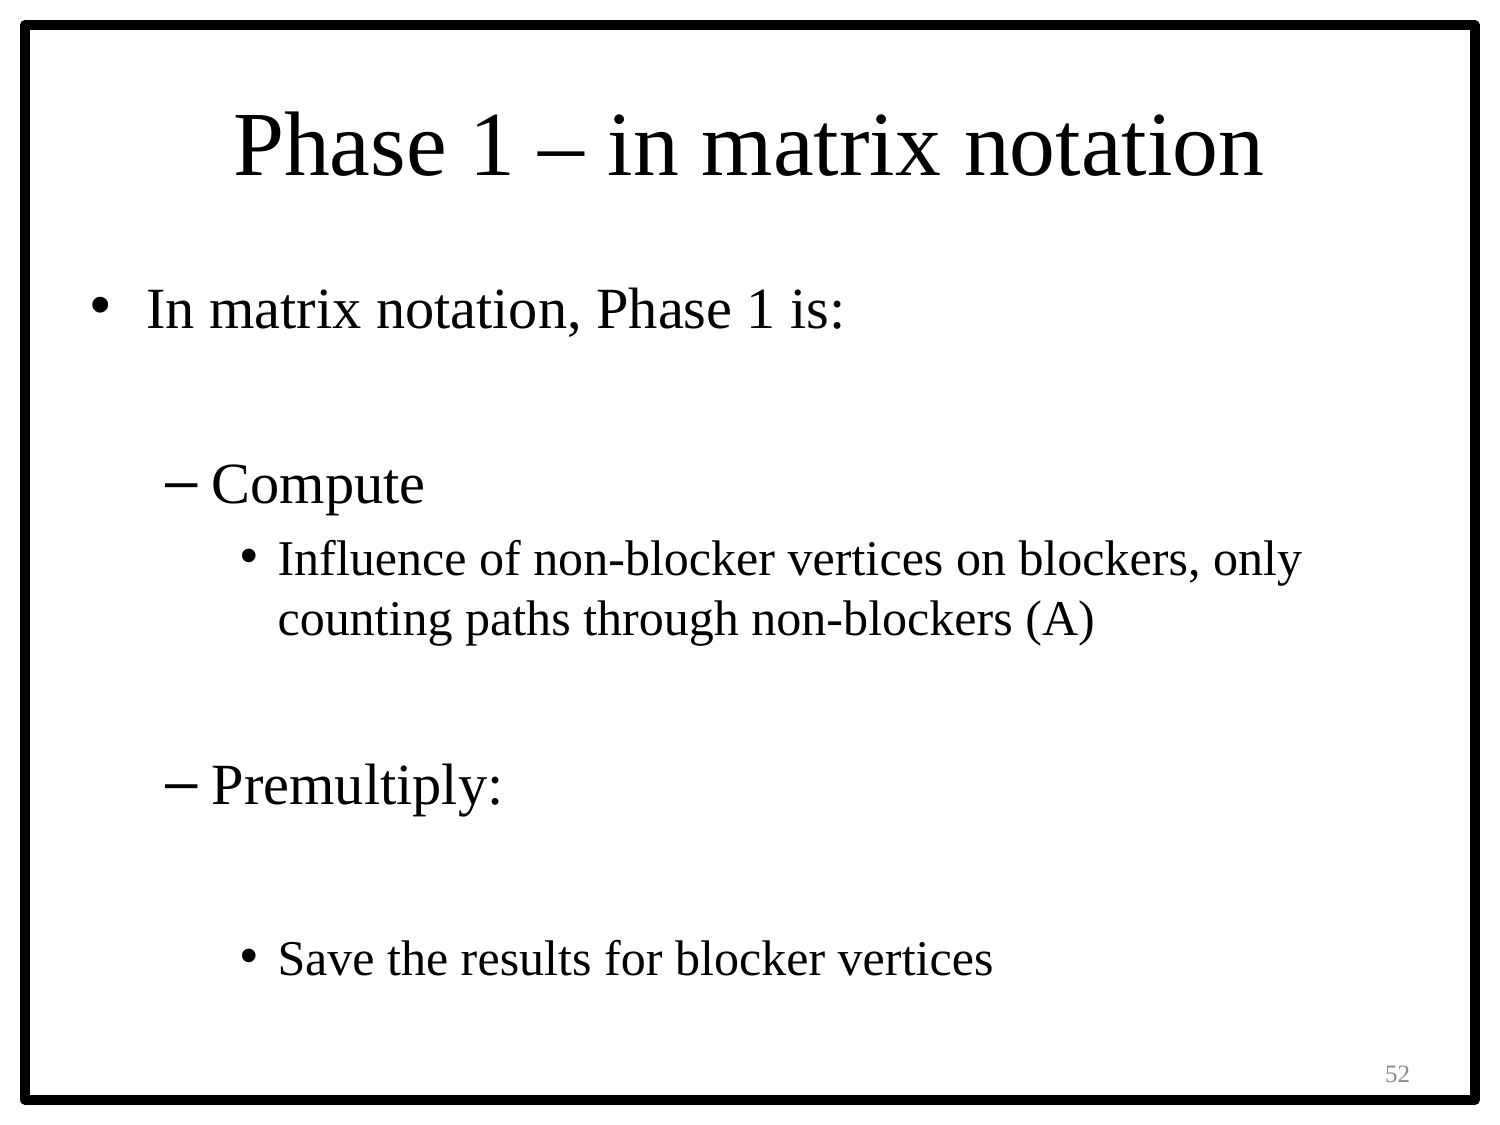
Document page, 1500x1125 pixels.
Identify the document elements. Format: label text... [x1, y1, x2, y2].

title Phase 1 – in matrix notation [75, 45, 1425, 233]
slide_number 52 [1074, 1042, 1425, 1103]
